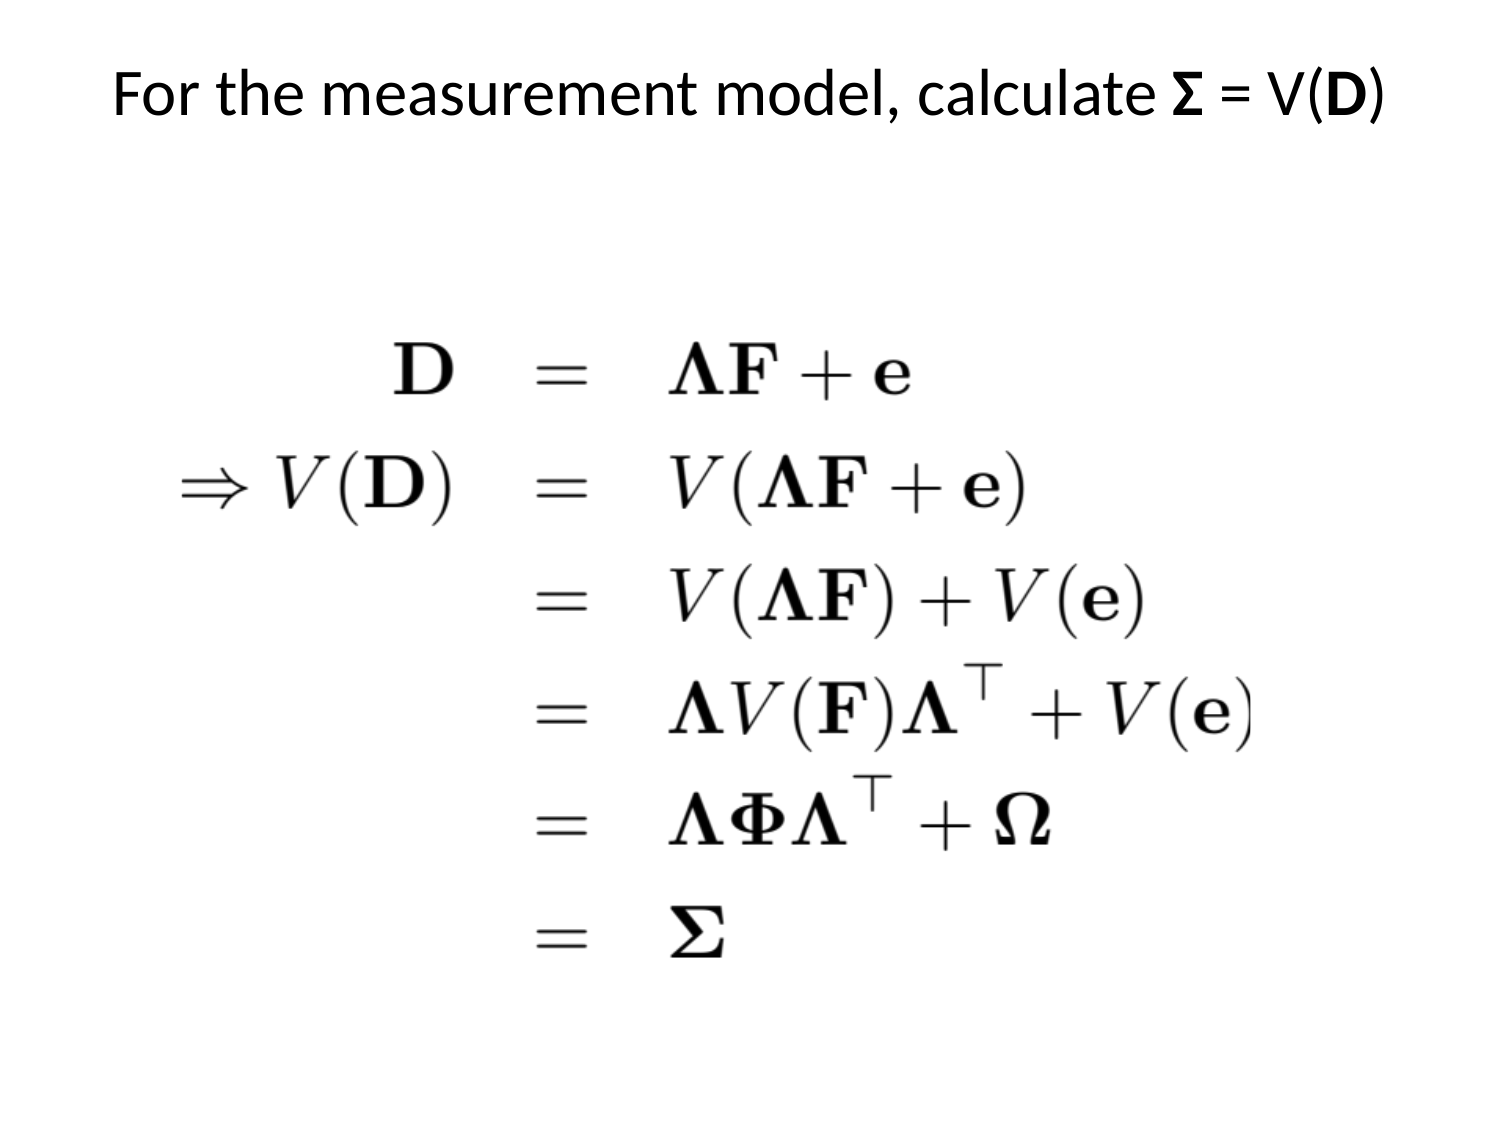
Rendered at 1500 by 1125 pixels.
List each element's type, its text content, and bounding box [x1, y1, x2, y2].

title For the measurement model, calculate Σ = V(D) [0, 0, 1500, 179]
picture [181, 340, 1251, 959]
